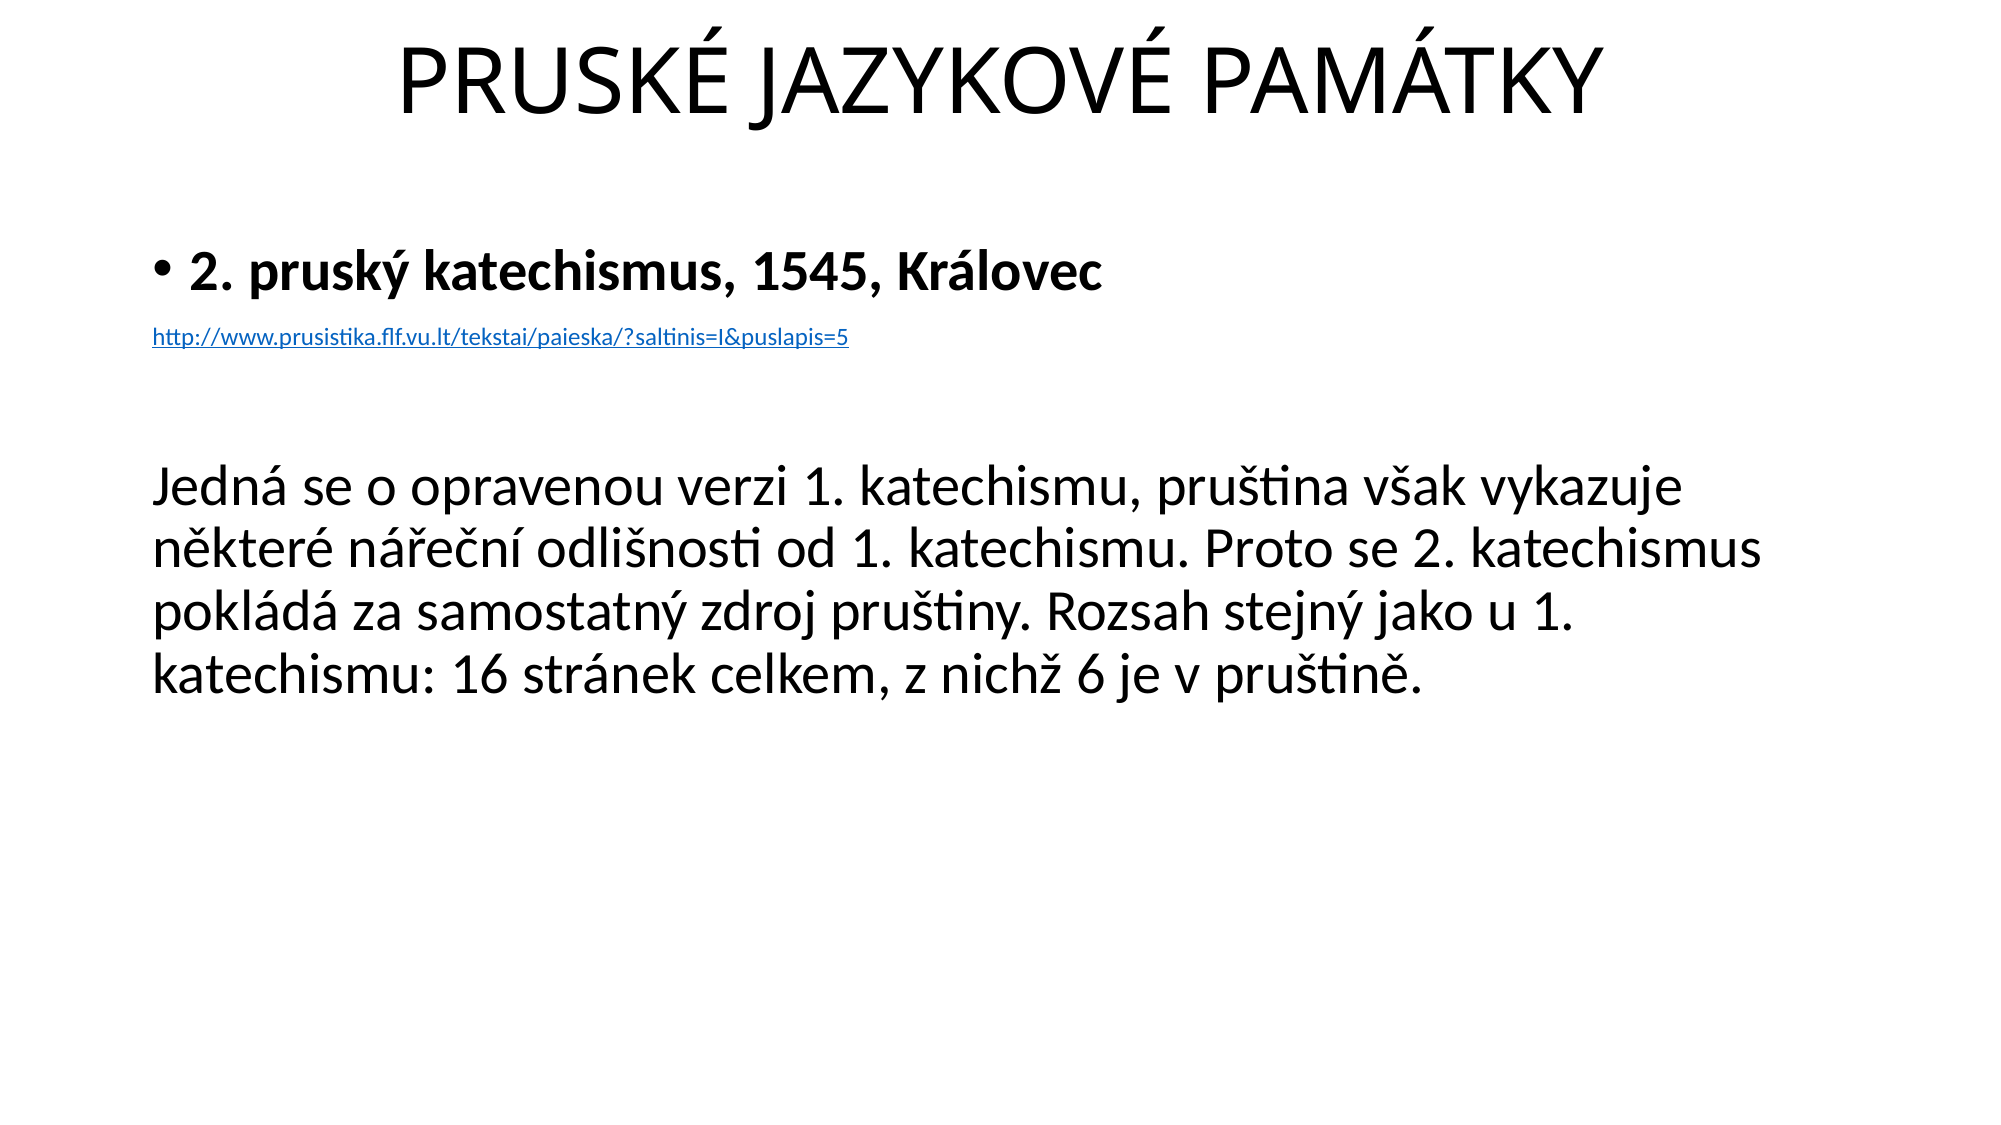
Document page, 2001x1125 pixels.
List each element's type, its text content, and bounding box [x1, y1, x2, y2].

title PRUSKÉ JAZYKOVÉ PAMÁTKY [137, 26, 1863, 141]
list 2. pruský katechismus, 1545, Královec http://www.prusistika.flf.vu.lt/tekstai/paieska/?saltinis=I&puslapis=5 Jedná se o opravenou verzi 1. katechismu, pruština však vykazuje některé nářeční odlišnosti od 1. katechismu. Proto se 2. katechismus pokládá za samostatný zdroj pruštiny. Rozsah stejný jako u 1. katechismu: 16 stránek celkem, z nichž 6 je v pruštině. [137, 141, 1863, 1046]
